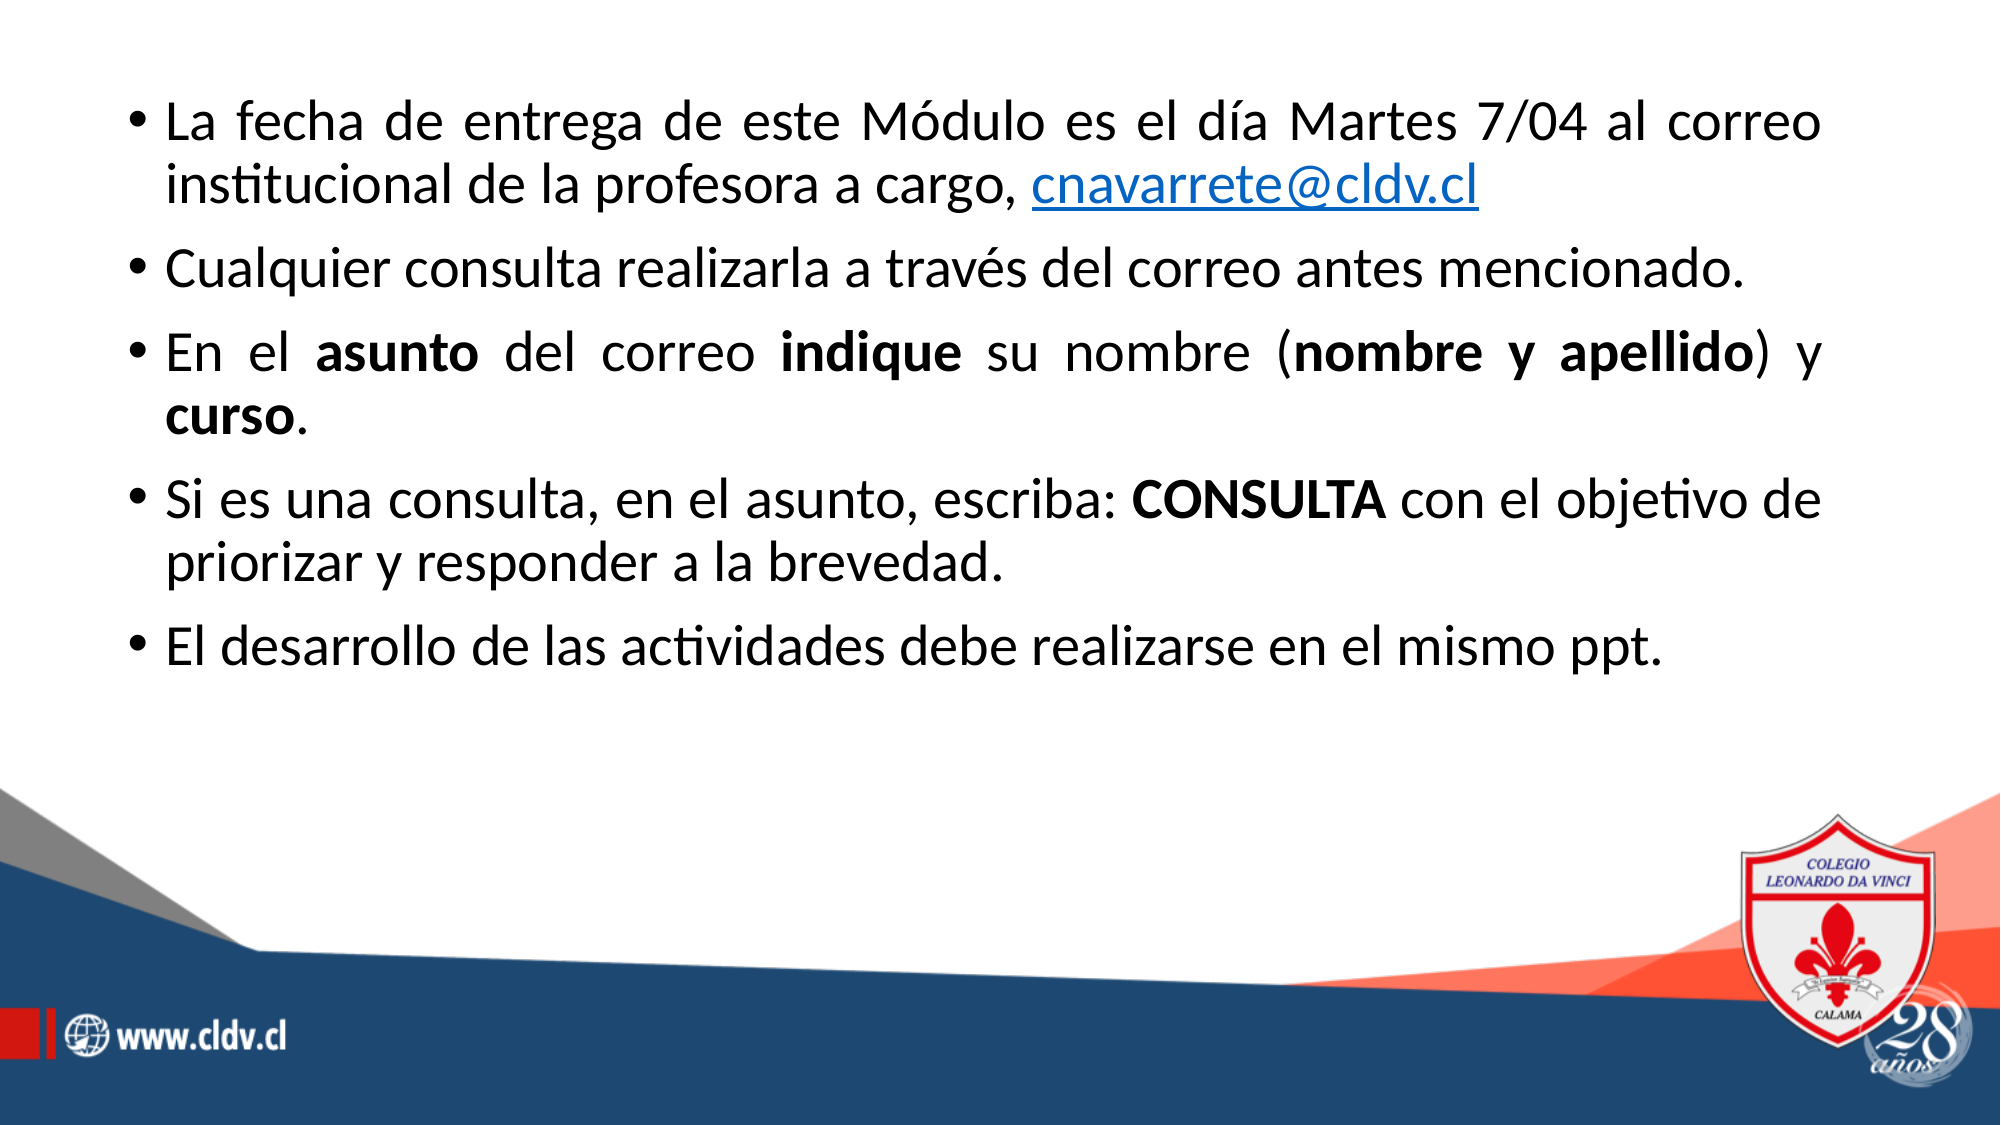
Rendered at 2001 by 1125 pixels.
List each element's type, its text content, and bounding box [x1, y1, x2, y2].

list La fecha de entrega de este Módulo es el día Martes 7/04 al correo institucional de la profesora a cargo, cnavarrete@cldv.cl Cualquier consulta realizarla a través del correo antes mencionado. En el asunto del correo indique su nombre (nombre y apellido) y curso. Si es una consulta, en el asunto, escriba: CONSULTA con el objetivo de priorizar y responder a la brevedad. El desarrollo de las actividades debe realizarse en el mismo ppt. [112, 83, 1838, 797]
picture [0, 786, 2000, 1125]
